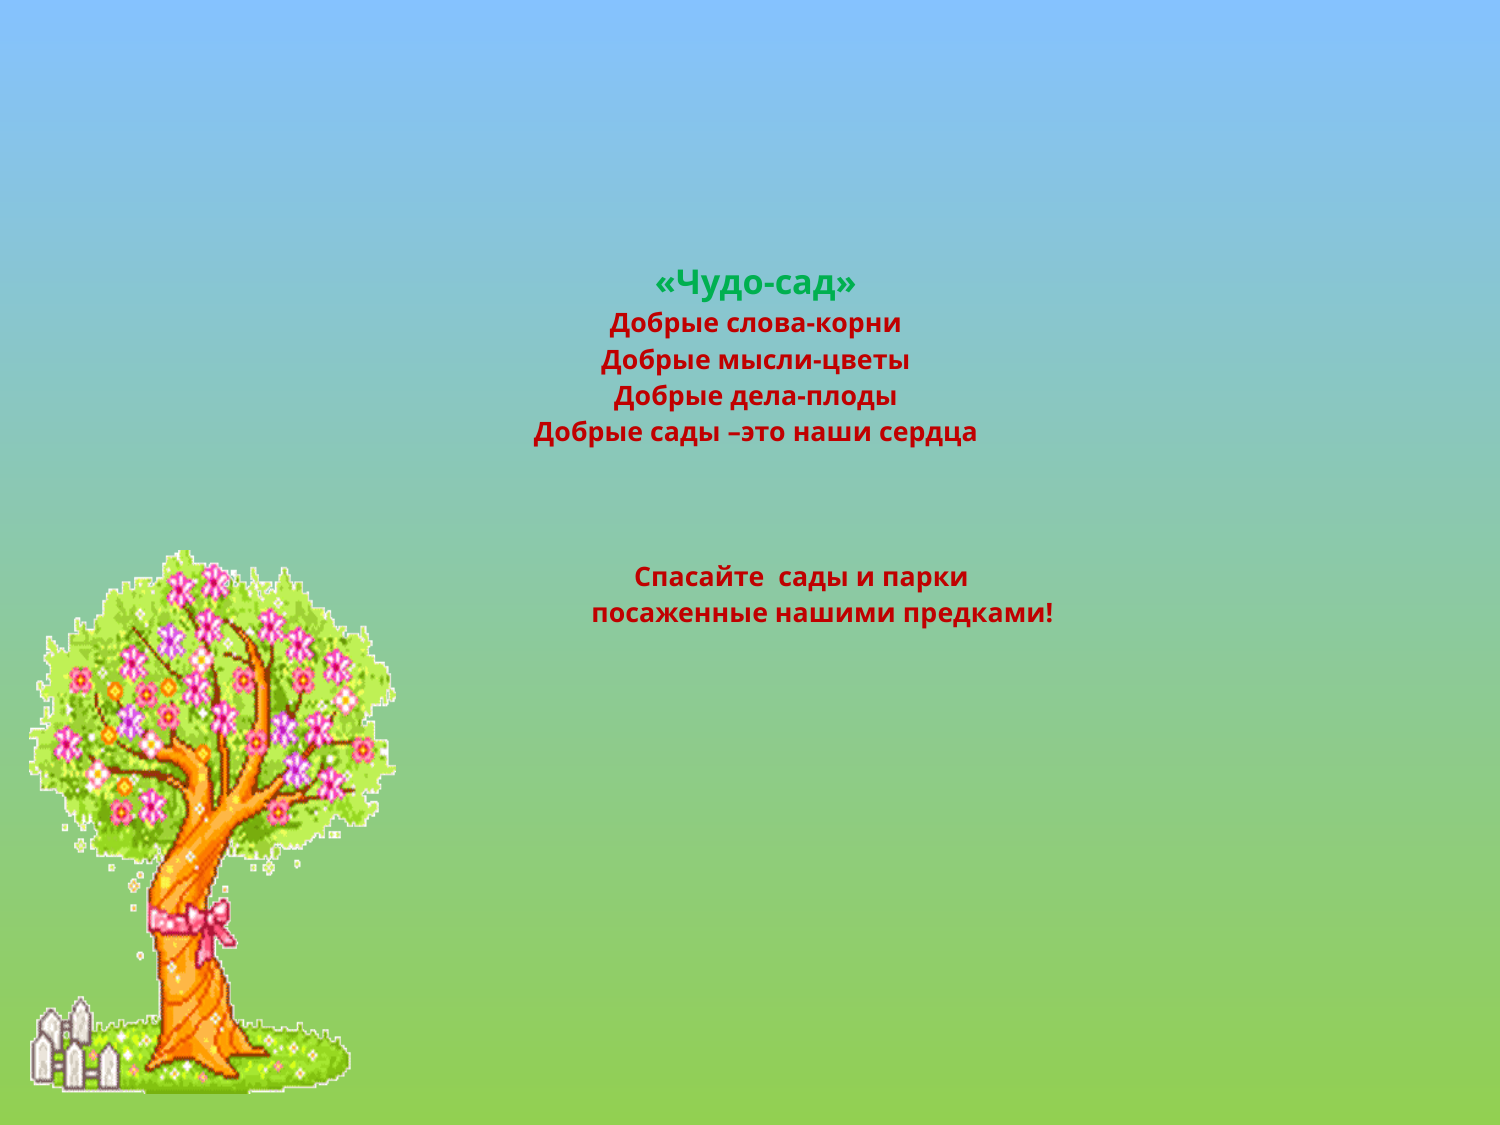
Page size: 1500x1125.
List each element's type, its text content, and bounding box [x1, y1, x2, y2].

title «Чудо-сад» Добрые слова-корни Добрые мысли-цветы Добрые дела-плоды Добрые сады –это наши сердца Спасайте сады и парки посаженные нашими предками! [70, 58, 1442, 669]
picture [29, 550, 396, 1095]
